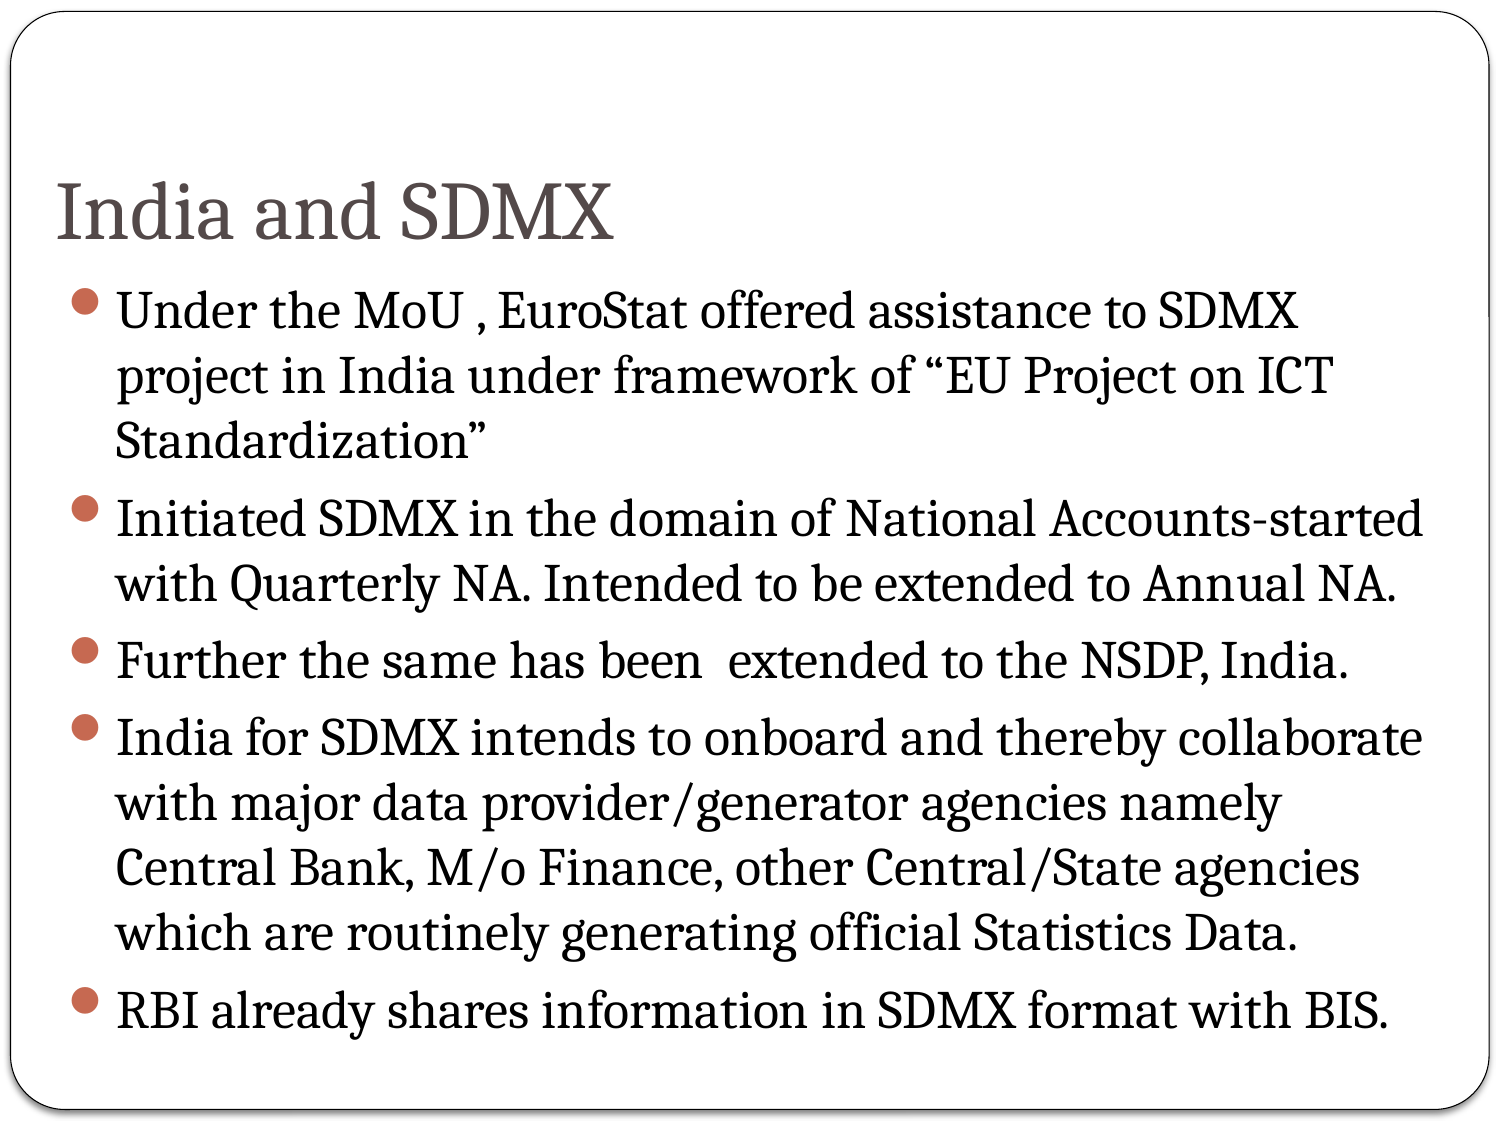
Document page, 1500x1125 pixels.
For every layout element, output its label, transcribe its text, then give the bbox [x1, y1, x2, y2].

list Under the MoU , EuroStat offered assistance to SDMX project in India under framework of “EU Project on ICT Standardization” Initiated SDMX in the domain of National Accounts-started with Quarterly NA. Intended to be extended to Annual NA. Further the same has been extended to the NSDP, India. India for SDMX intends to onboard and thereby collaborate with major data provider/generator agencies namely Central Bank, M/o Finance, other Central/State agencies which are routinely generating official Statistics Data. RBI already shares information in SDMX format with BIS. [53, 267, 1459, 1083]
title India and SDMX [40, 96, 1391, 272]
